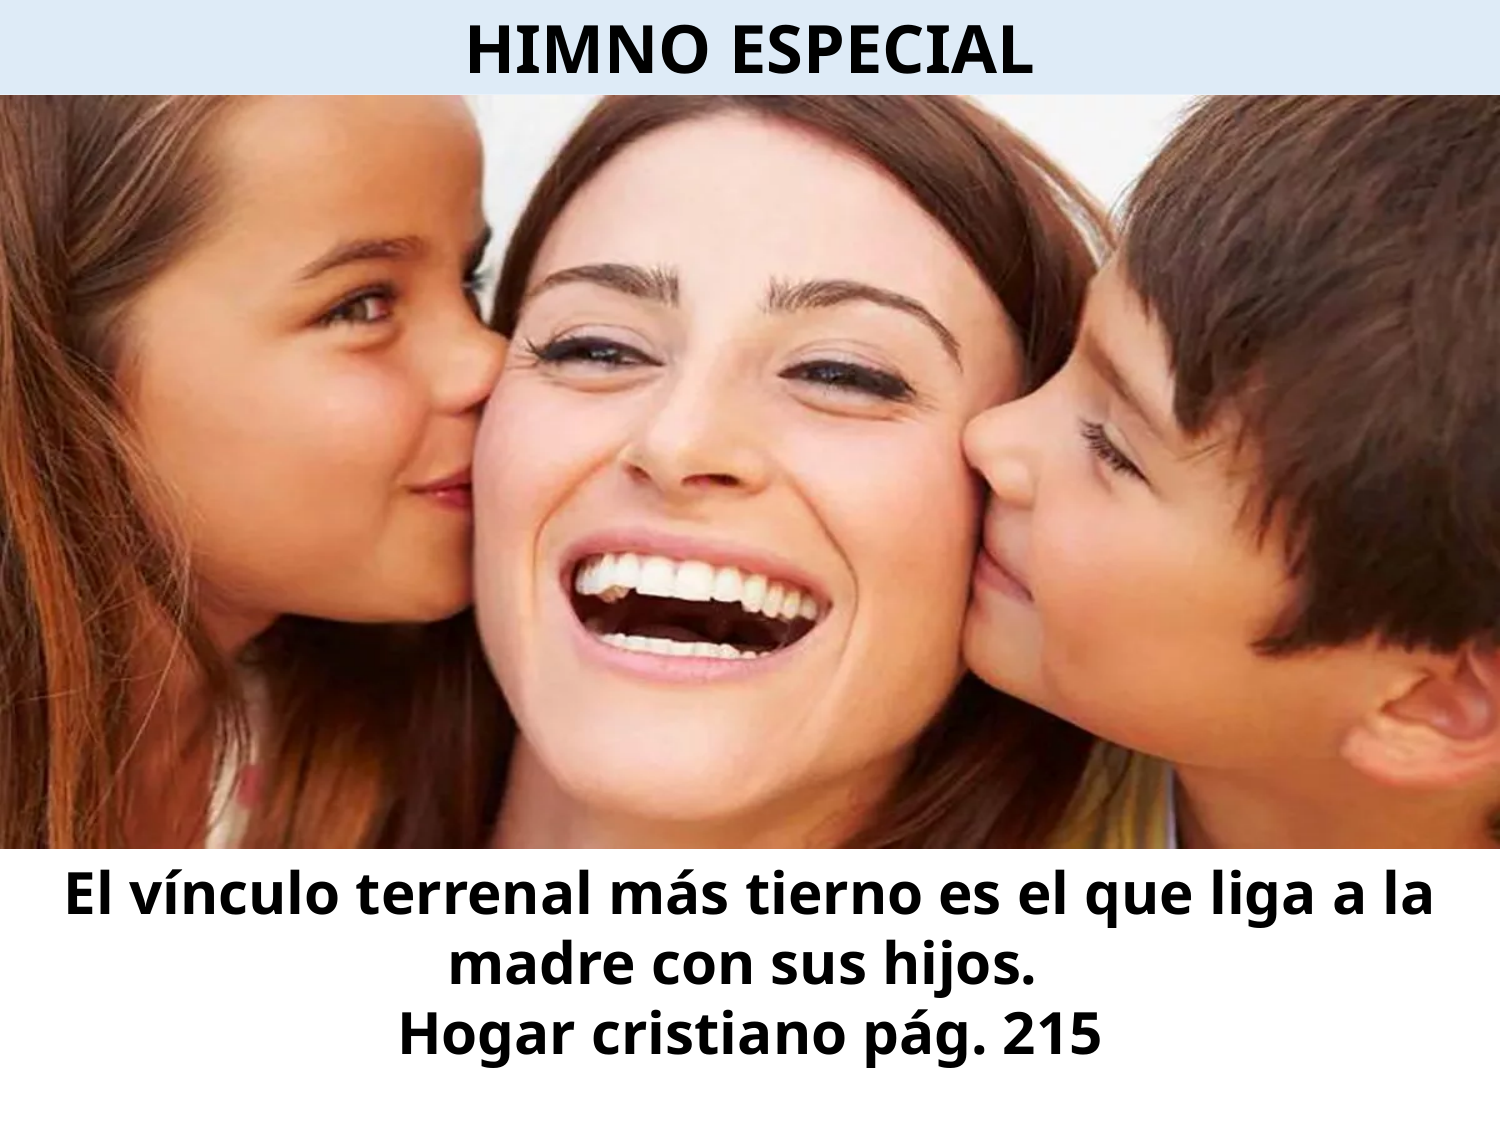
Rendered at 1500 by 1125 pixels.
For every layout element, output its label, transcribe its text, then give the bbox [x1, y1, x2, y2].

picture [0, 95, 1500, 849]
text_box El vínculo terrenal más tierno es el que liga a la madre con sus hijos. Hogar cristiano pág. 215 [0, 849, 1500, 1074]
text_box HIMNO ESPECIAL [0, 0, 1500, 95]
